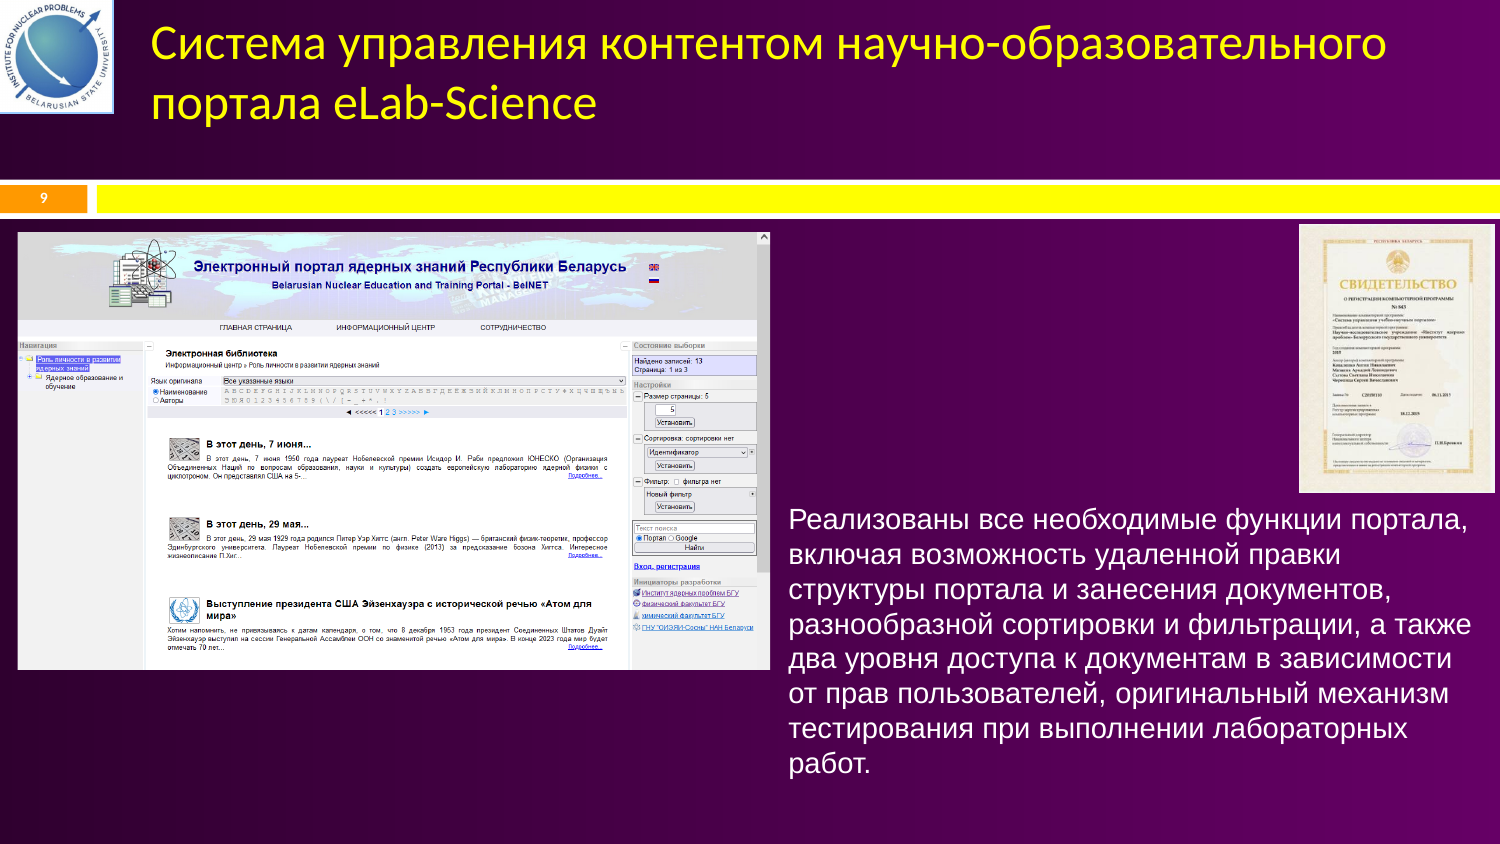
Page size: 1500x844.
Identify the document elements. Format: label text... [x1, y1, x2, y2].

picture [0, 0, 113, 113]
title Система управления контентом научно-образовательного портала eLab-Science [135, 31, 1500, 138]
text_box Реализованы все необходимые функции портала, включая возможность удаленной правки структуры портала и занесения документов, разнообразной сортировки и фильтрации, а также два уровня доступа к документам в зависимости от прав пользователей, оригинальный механизм тестирования при выполнении лабораторных работ. [773, 492, 1495, 788]
picture [1299, 223, 1495, 493]
picture [17, 232, 771, 671]
text_box 9 [0, 184, 88, 215]
